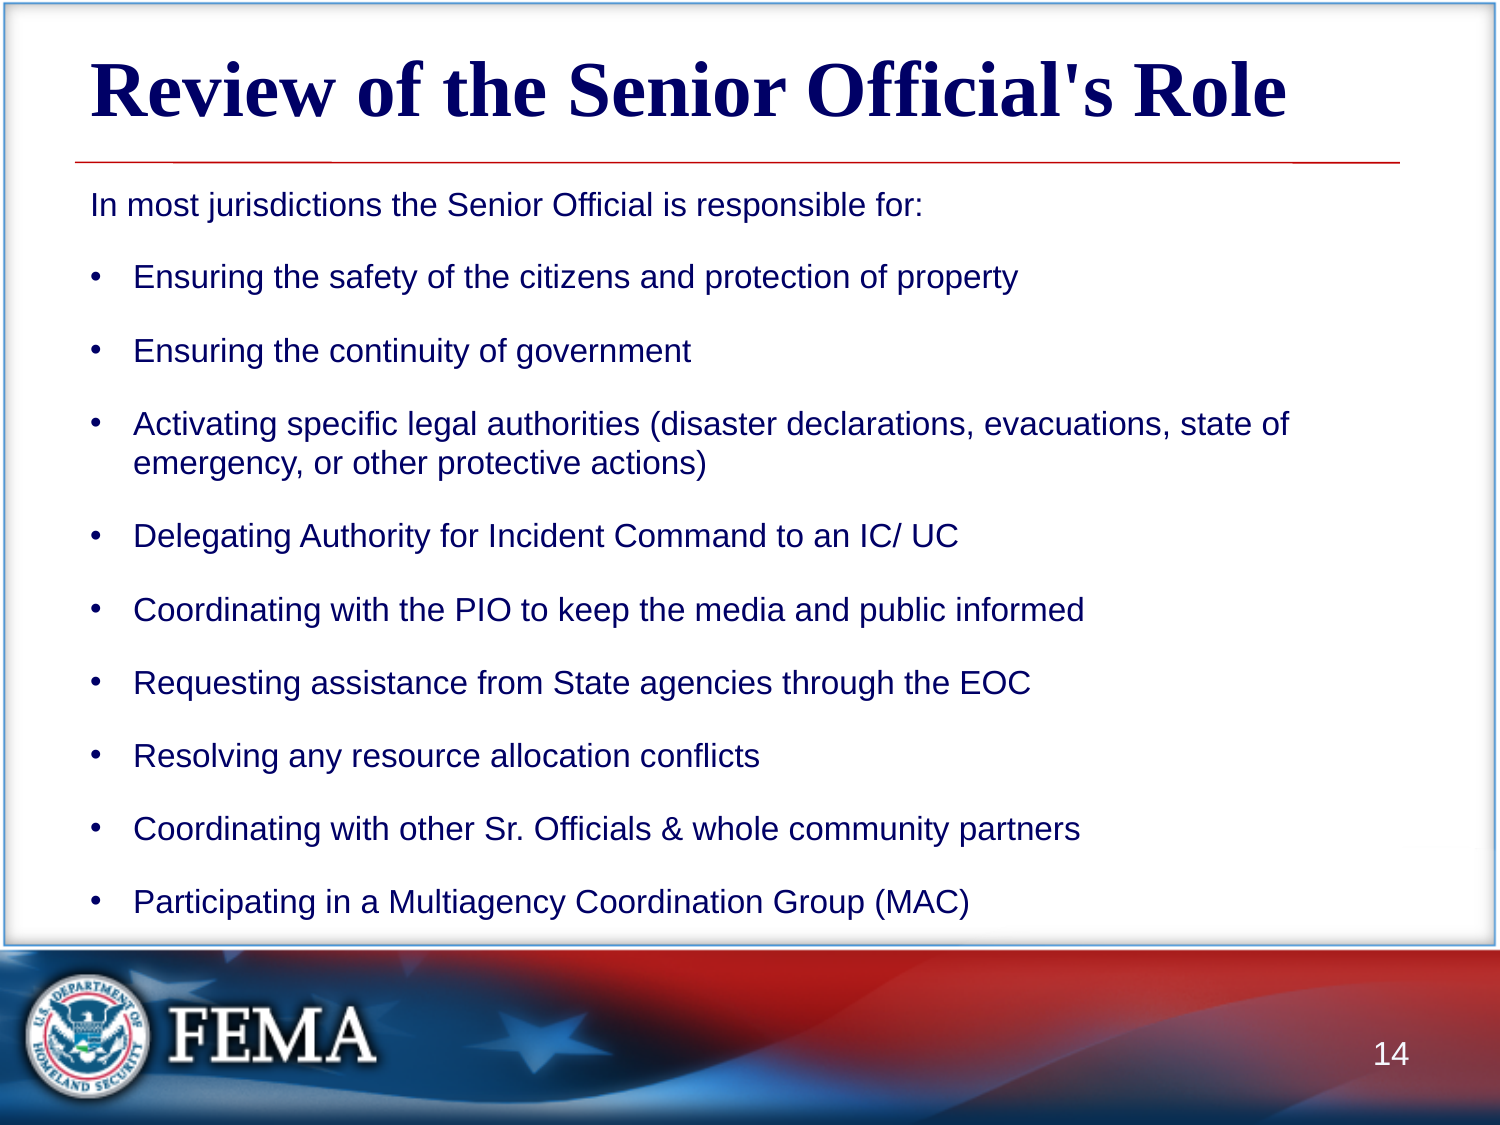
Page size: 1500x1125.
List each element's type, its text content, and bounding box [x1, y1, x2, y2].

list In most jurisdictions the Senior Official is responsible for: Ensuring the safety of the citizens and protection of property Ensuring the continuity of government Activating specific legal authorities (disaster declarations, evacuations, state of emergency, or other protective actions) Delegating Authority for Incident Command to an IC/ UC Coordinating with the PIO to keep the media and public informed Requesting assistance from State agencies through the EOC Resolving any resource allocation conflicts Coordinating with other Sr. Officials & whole community partners Participating in a Multiagency Coordination Group (MAC) [75, 175, 1425, 938]
slide_number 14 [1074, 1024, 1425, 1103]
picture [0, 0, 1500, 1125]
title Review of the Senior Official's Role [75, 32, 1425, 138]
